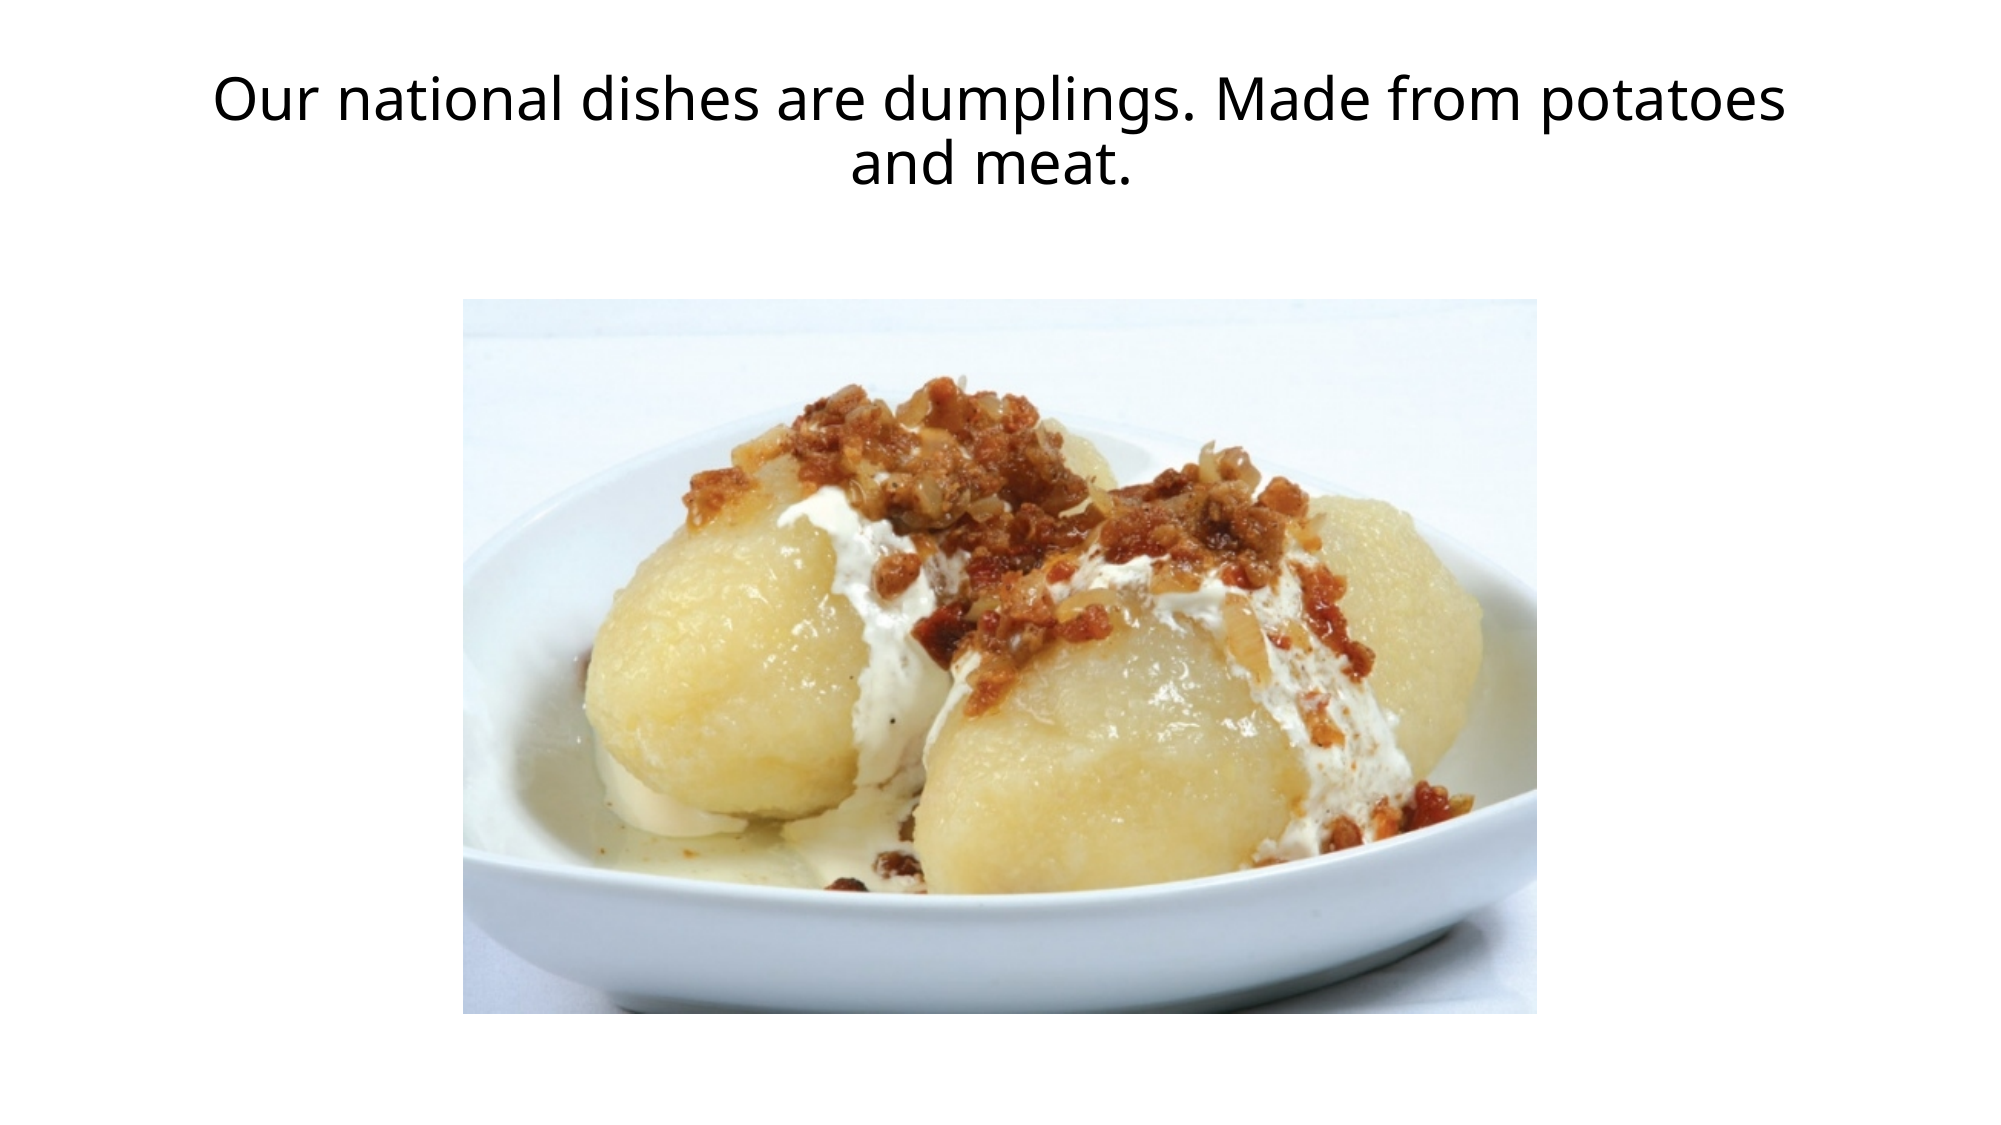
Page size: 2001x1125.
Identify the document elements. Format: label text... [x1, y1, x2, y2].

title Our national dishes are dumplings. Made from potatoes and meat. [137, 59, 1863, 278]
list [463, 299, 1537, 1014]
